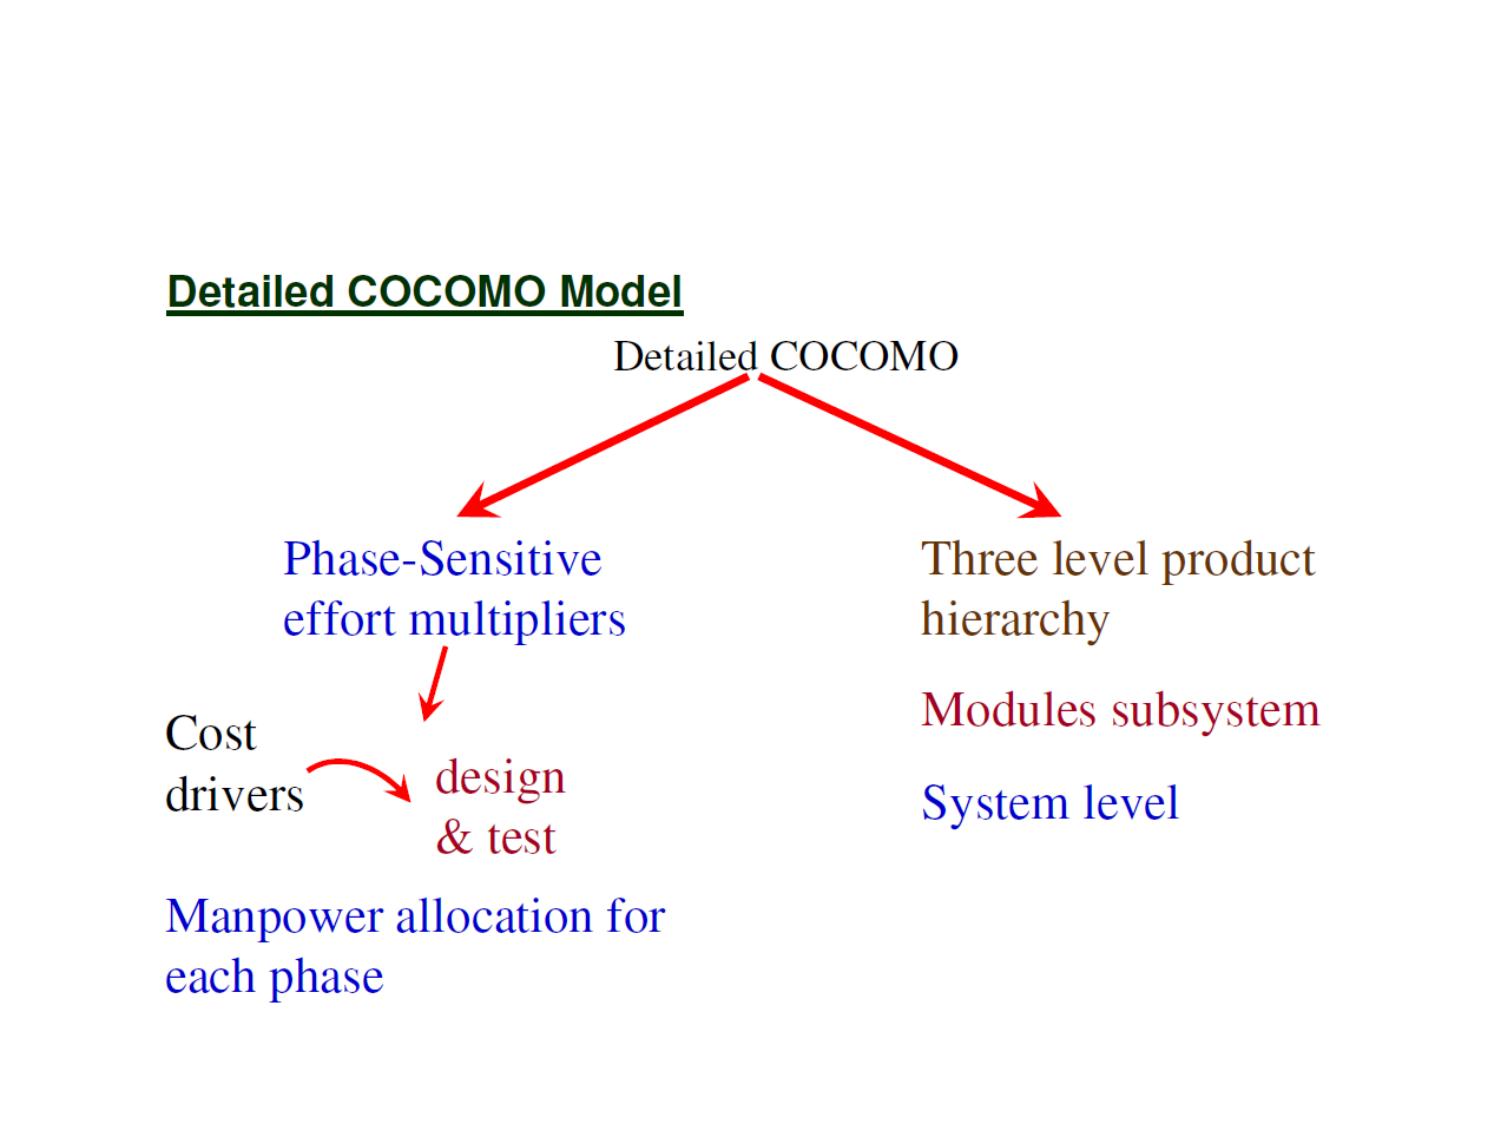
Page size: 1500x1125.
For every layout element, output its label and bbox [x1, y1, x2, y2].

list [151, 262, 1349, 1006]
